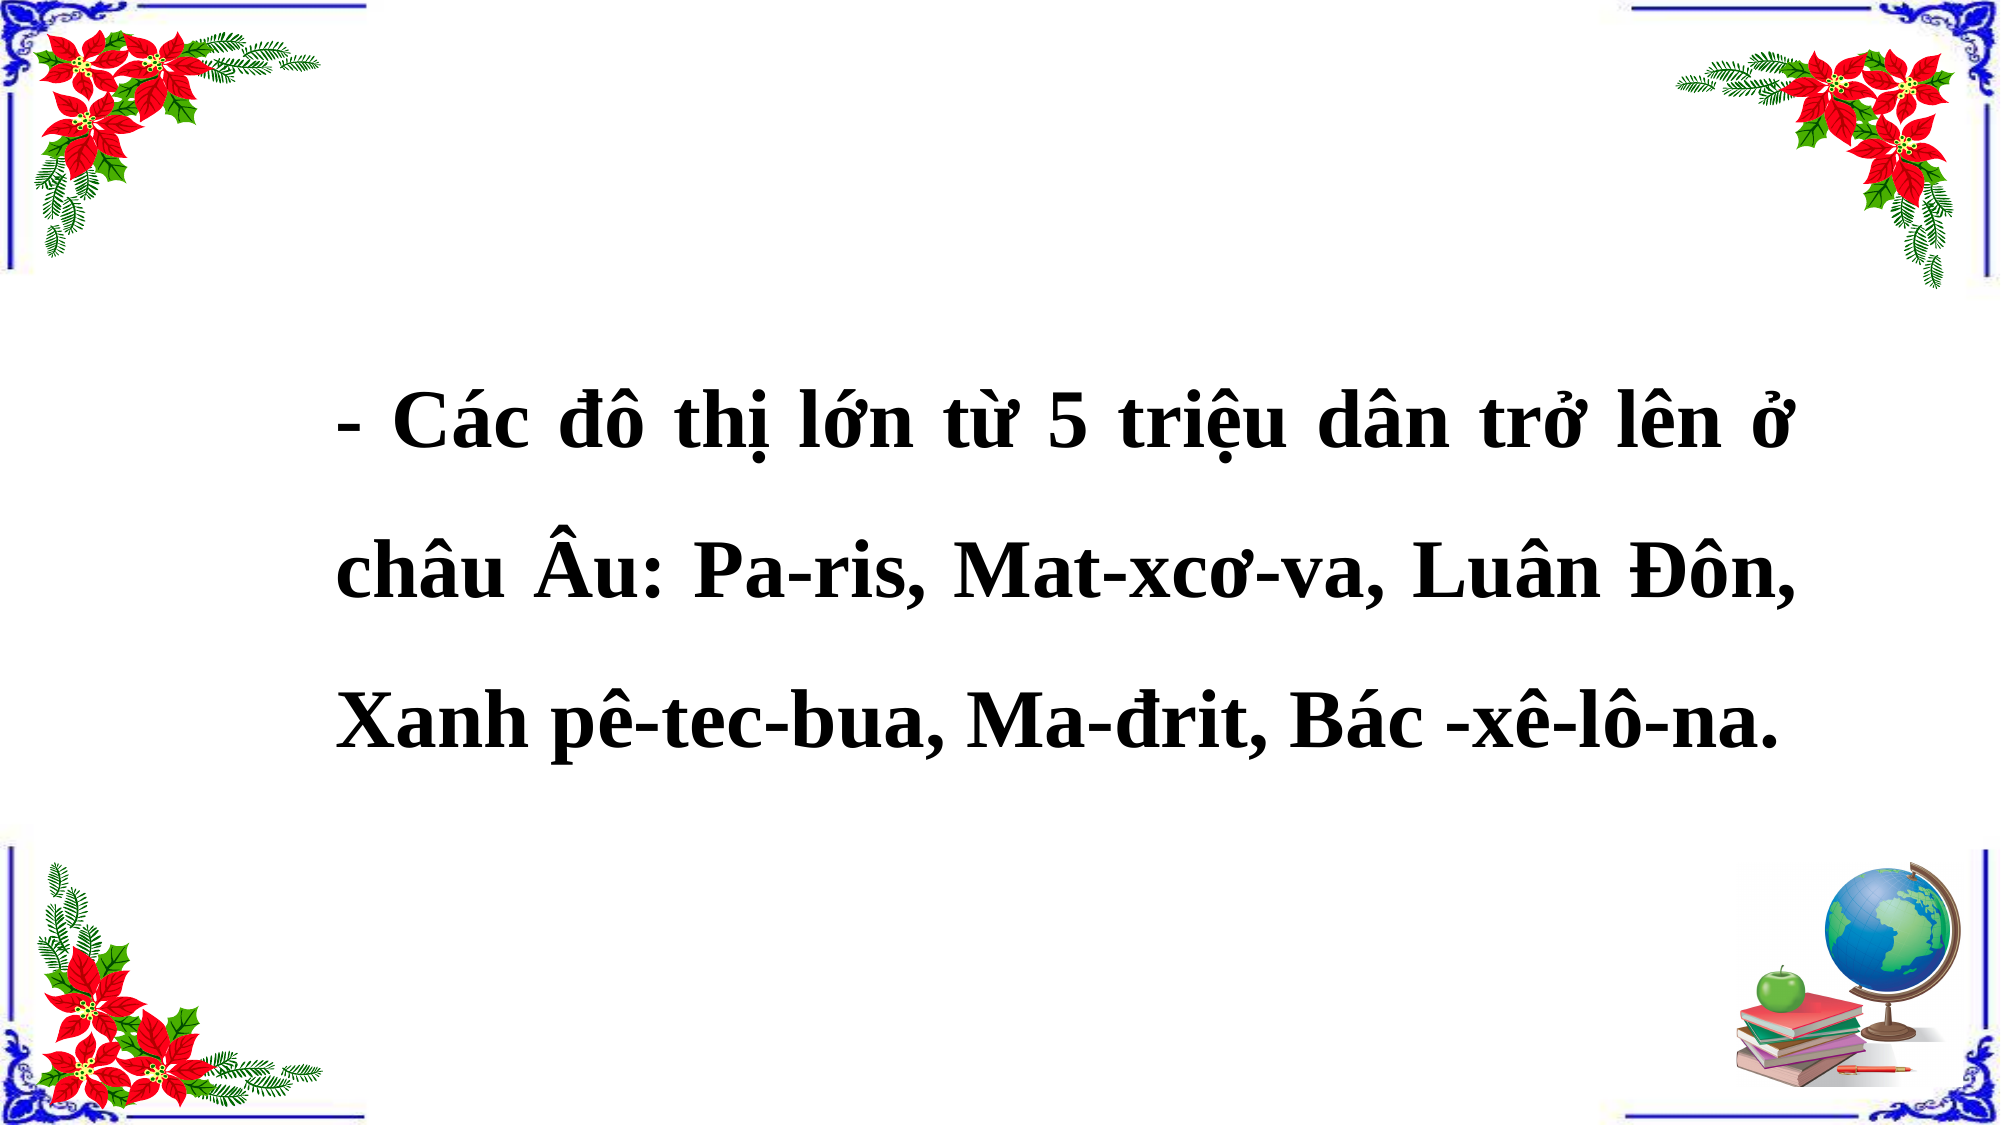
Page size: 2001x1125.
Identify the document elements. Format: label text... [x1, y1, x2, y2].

picture [0, 0, 2001, 1125]
text_box - Các đô thị lớn từ 5 triệu dân trở lên ở châu Âu: Pa-ris, Mat-xcơ-va, Luân Đôn, Xanh pê-tec-bua, Ma-đrit, Bác -xê-lô-na. [321, 306, 1814, 772]
